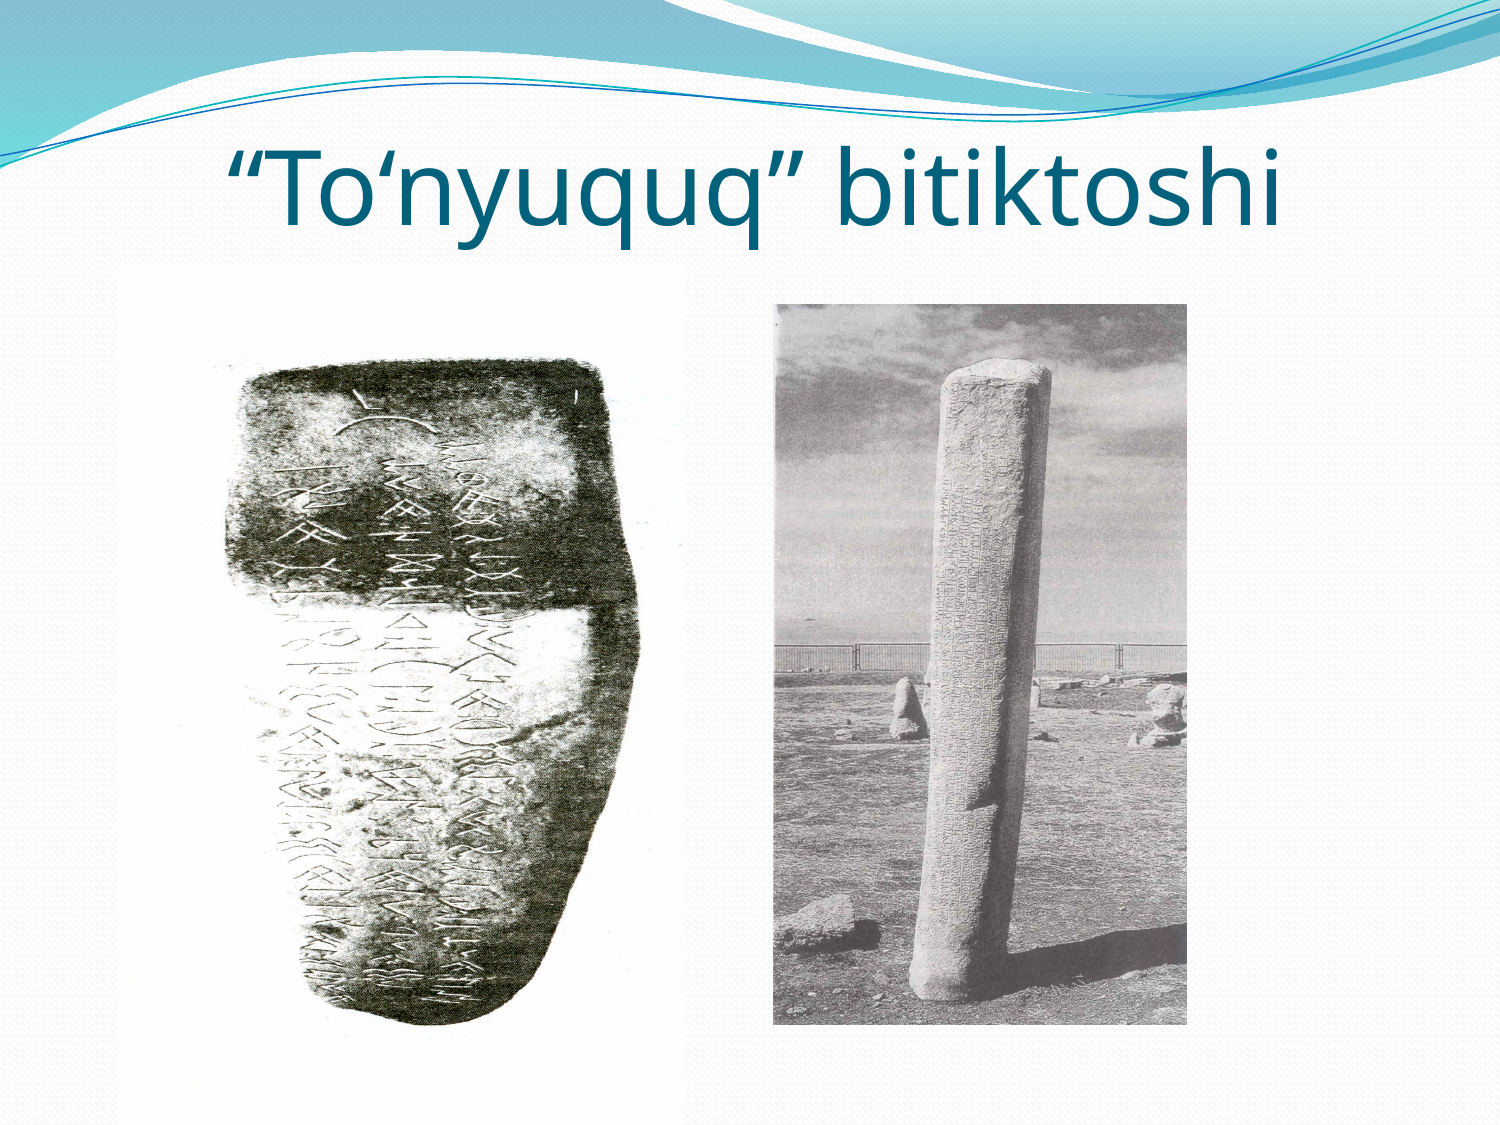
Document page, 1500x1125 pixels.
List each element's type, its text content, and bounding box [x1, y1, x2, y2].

picture [116, 265, 685, 1125]
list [773, 304, 1187, 1025]
title “To‘nyuquq” bitiktoshi [82, 58, 1432, 247]
